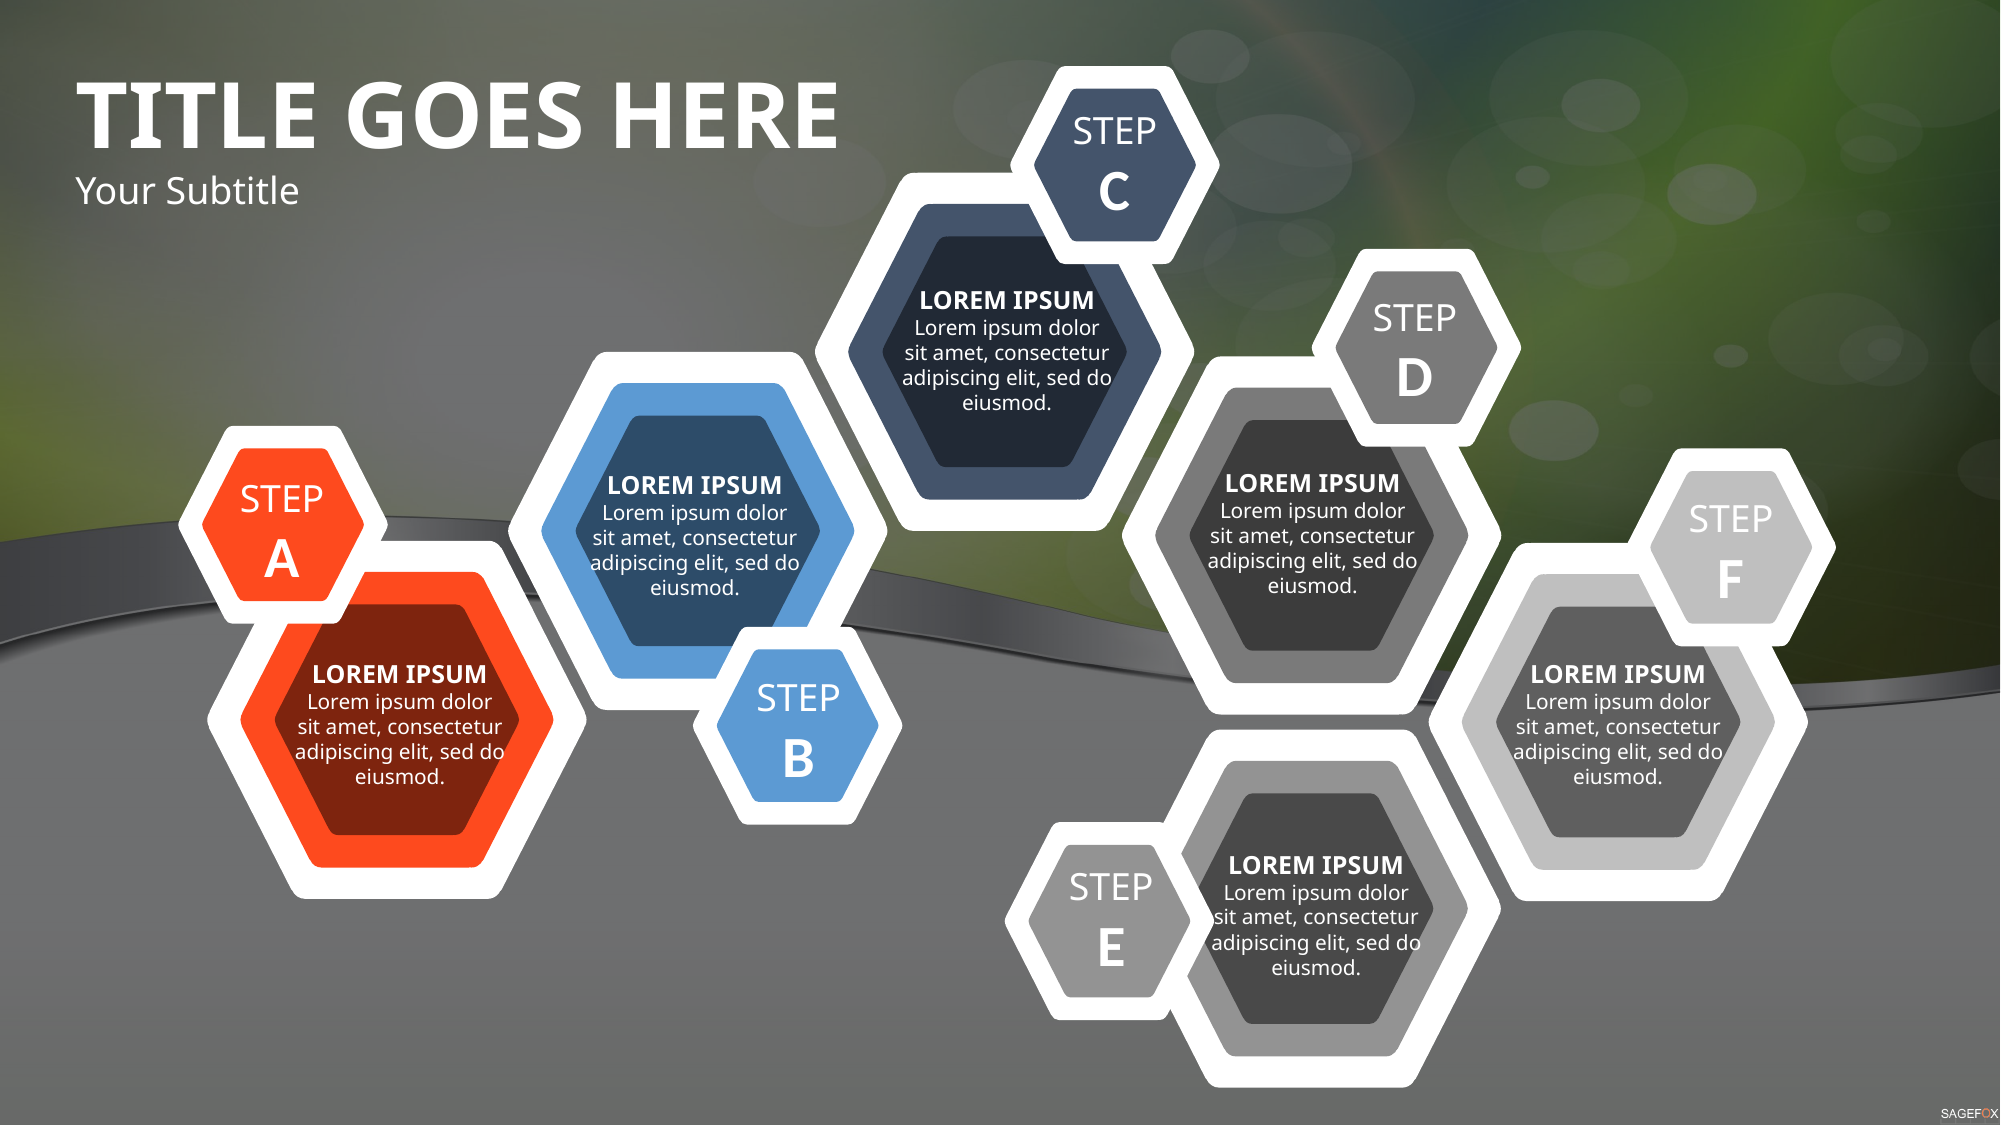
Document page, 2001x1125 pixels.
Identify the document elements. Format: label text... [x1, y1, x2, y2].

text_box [814, 172, 1195, 531]
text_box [207, 540, 587, 899]
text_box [1311, 248, 1522, 447]
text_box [508, 351, 888, 710]
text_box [692, 626, 903, 825]
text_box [1122, 356, 1502, 715]
picture [0, 0, 2001, 1125]
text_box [1004, 822, 1215, 1021]
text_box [1626, 448, 1836, 647]
text_box TITLE GOES HERE Your Subtitle [60, 49, 1036, 220]
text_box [1121, 729, 1501, 1088]
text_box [1010, 66, 1220, 265]
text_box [1428, 542, 1808, 902]
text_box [178, 425, 388, 624]
